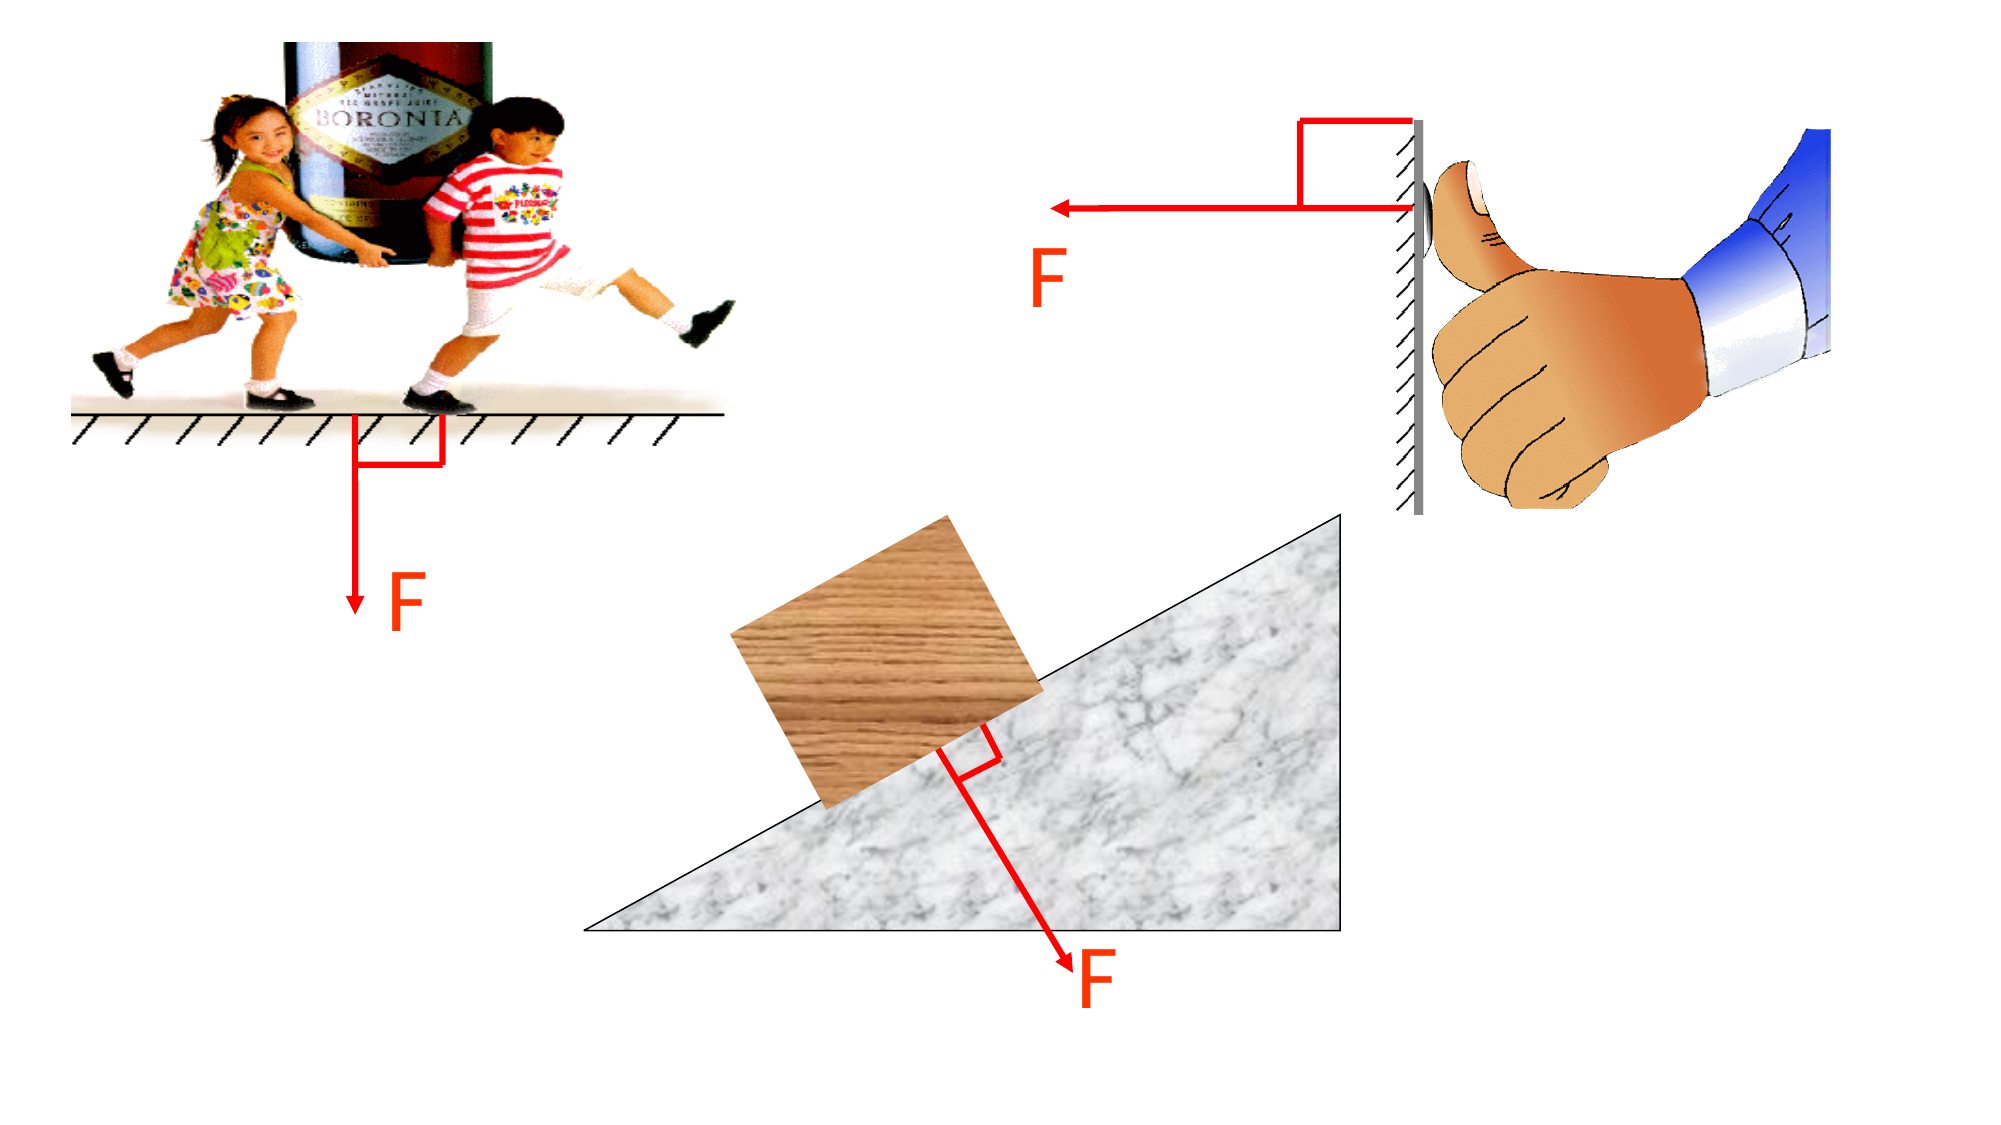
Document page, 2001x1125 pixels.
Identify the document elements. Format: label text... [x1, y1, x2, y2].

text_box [355, 414, 443, 465]
text_box F [1012, 208, 1176, 333]
text_box F [1061, 909, 1262, 1034]
text_box [960, 515, 1341, 931]
text_box F [371, 532, 474, 658]
text_box [729, 514, 1044, 811]
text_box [1300, 120, 1413, 209]
text_box [583, 750, 1047, 931]
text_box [939, 714, 990, 774]
picture [1278, 111, 1831, 515]
text_box [1051, 202, 1063, 208]
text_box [71, 42, 738, 465]
text_box [348, 465, 362, 615]
